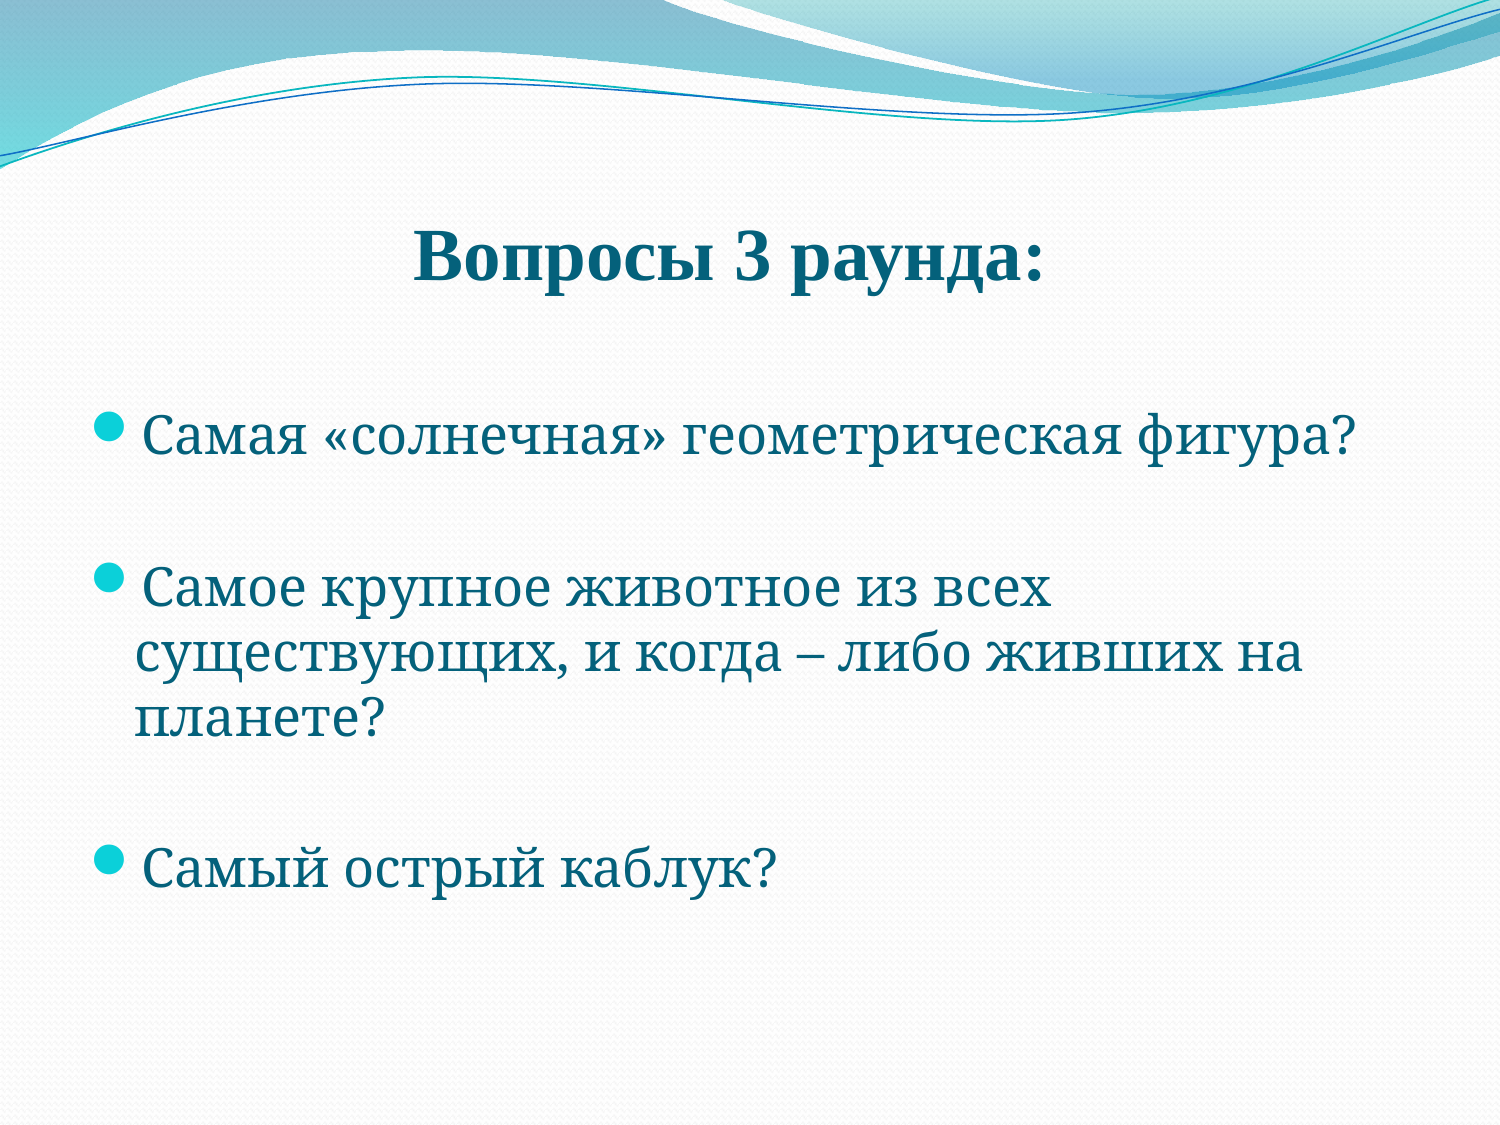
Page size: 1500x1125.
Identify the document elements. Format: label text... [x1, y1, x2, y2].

list Самая «солнечная» геометрическая фигура? Самое крупное животное из всех существующих, и когда – либо живших на планете? Самый острый каблук? [75, 317, 1425, 1038]
title Вопросы 3 раунда: [75, 115, 1425, 303]
